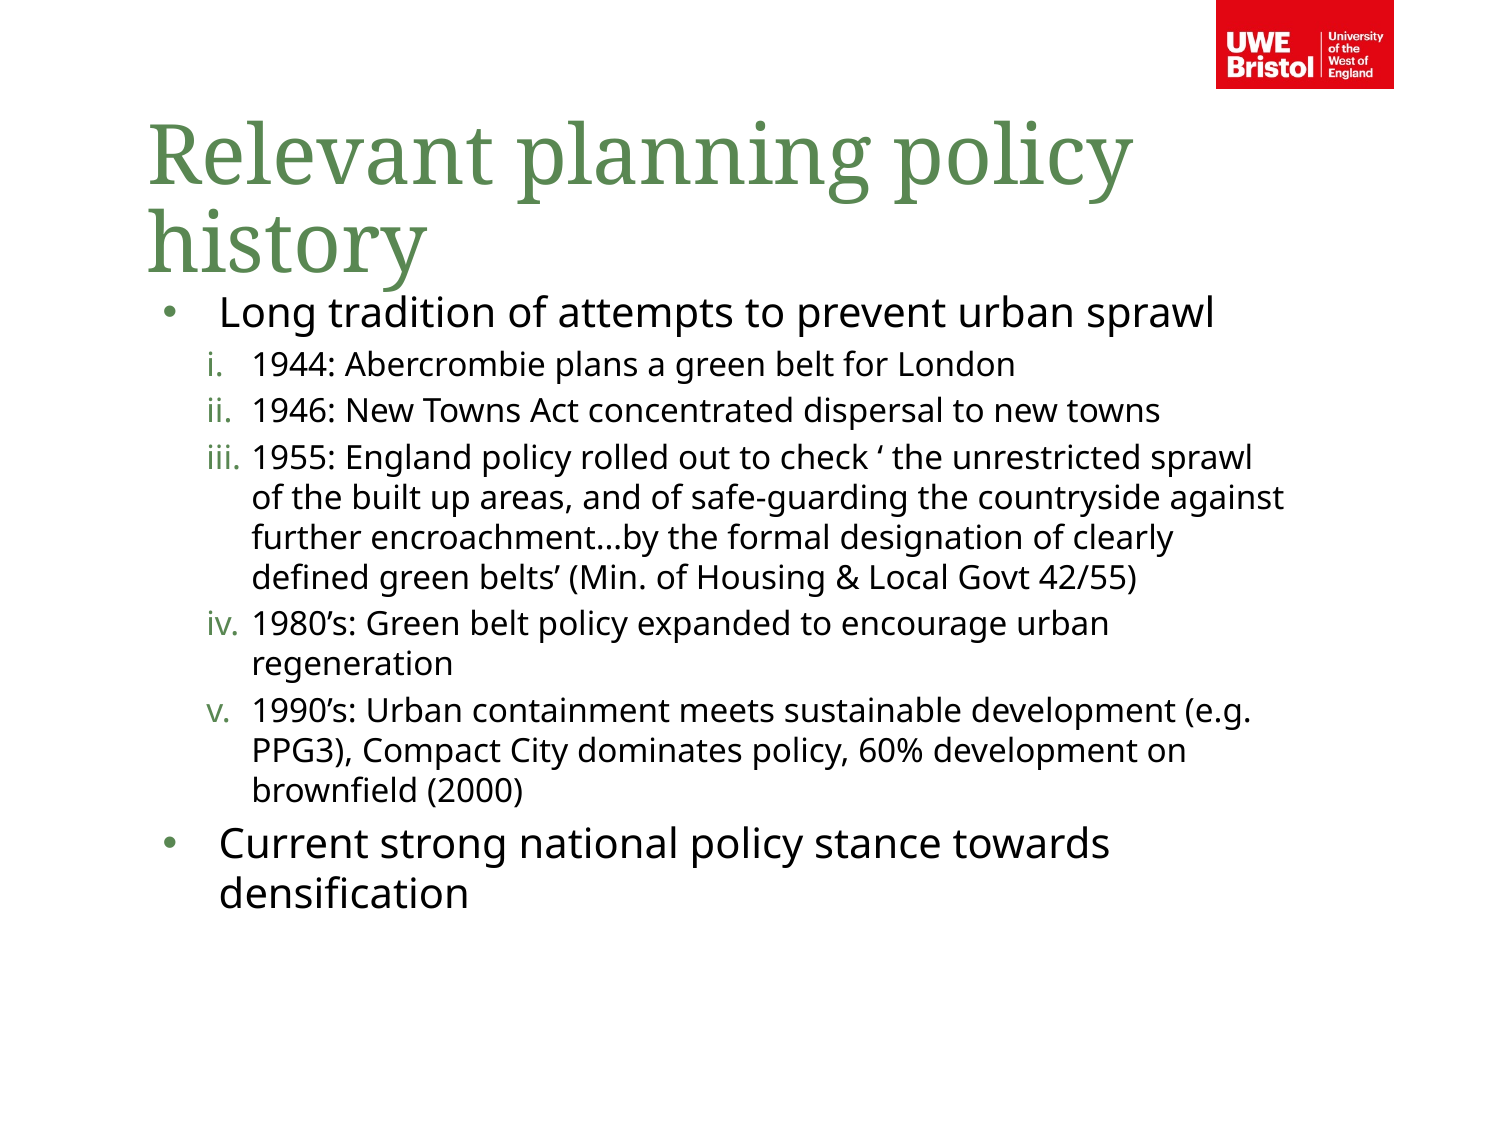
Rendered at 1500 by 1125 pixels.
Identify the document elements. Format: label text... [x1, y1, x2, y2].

list Relevant planning policy history [147, 113, 1424, 218]
list Long tradition of attempts to prevent urban sprawl 1944: Abercrombie plans a green belt for London 1946: New Towns Act concentrated dispersal to new towns 1955: England policy rolled out to check ‘ the unrestricted sprawl of the built up areas, and of safe-guarding the countryside against further encroachment…by the formal designation of clearly defined green belts’ (Min. of Housing & Local Govt 42/55) 1980’s: Green belt policy expanded to encourage urban regeneration 1990’s: Urban containment meets sustainable development (e.g. PPG3), Compact City dominates policy, 60% development on brownfield (2000) Current strong national policy stance towards densification [147, 278, 1306, 1012]
picture [1216, 0, 1394, 89]
